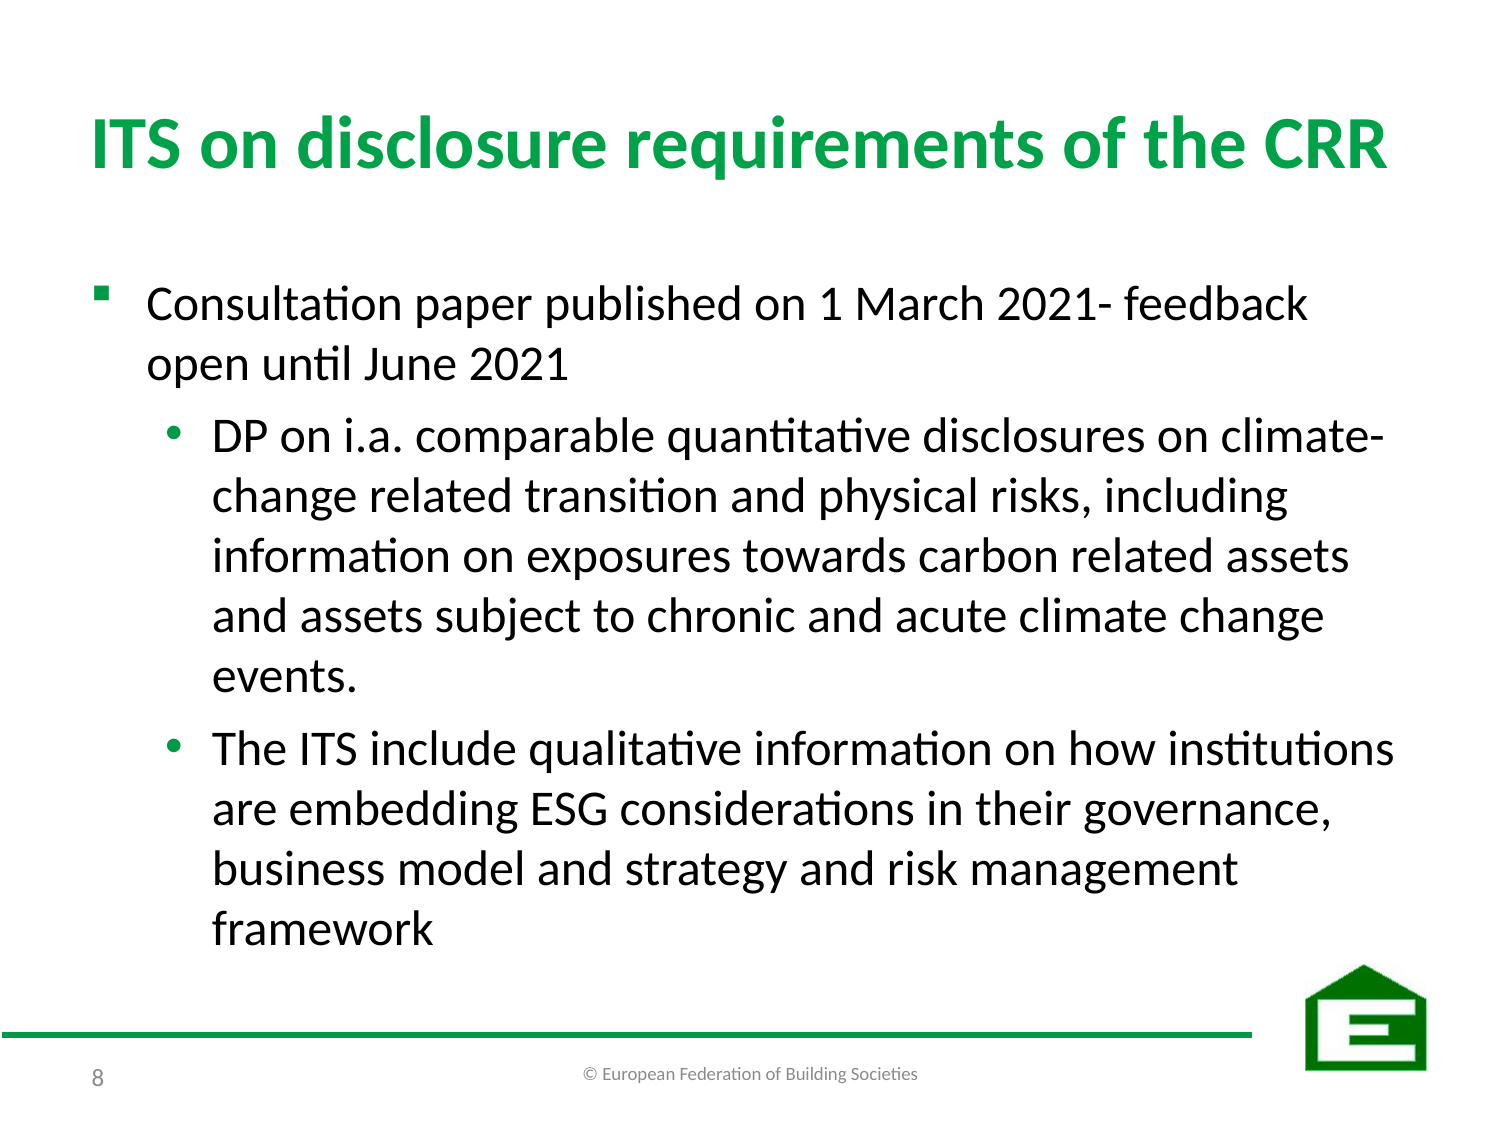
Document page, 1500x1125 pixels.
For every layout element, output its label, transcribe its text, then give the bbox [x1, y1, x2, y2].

list Consultation paper published on 1 March 2021- feedback open until June 2021 DP on i.a. comparable quantitative disclosures on climate-change related transition and physical risks, including information on exposures towards carbon related assets and assets subject to chronic and acute climate change events. The ITS include qualitative information on how institutions are embedding ESG considerations in their governance, business model and strategy and risk management framework [75, 262, 1425, 1005]
footer © European Federation of Building Societies [512, 1042, 988, 1103]
slide_number 8 [76, 1046, 427, 1107]
picture [1305, 964, 1427, 1071]
title ITS on disclosure requirements of the CRR [75, 45, 1425, 233]
